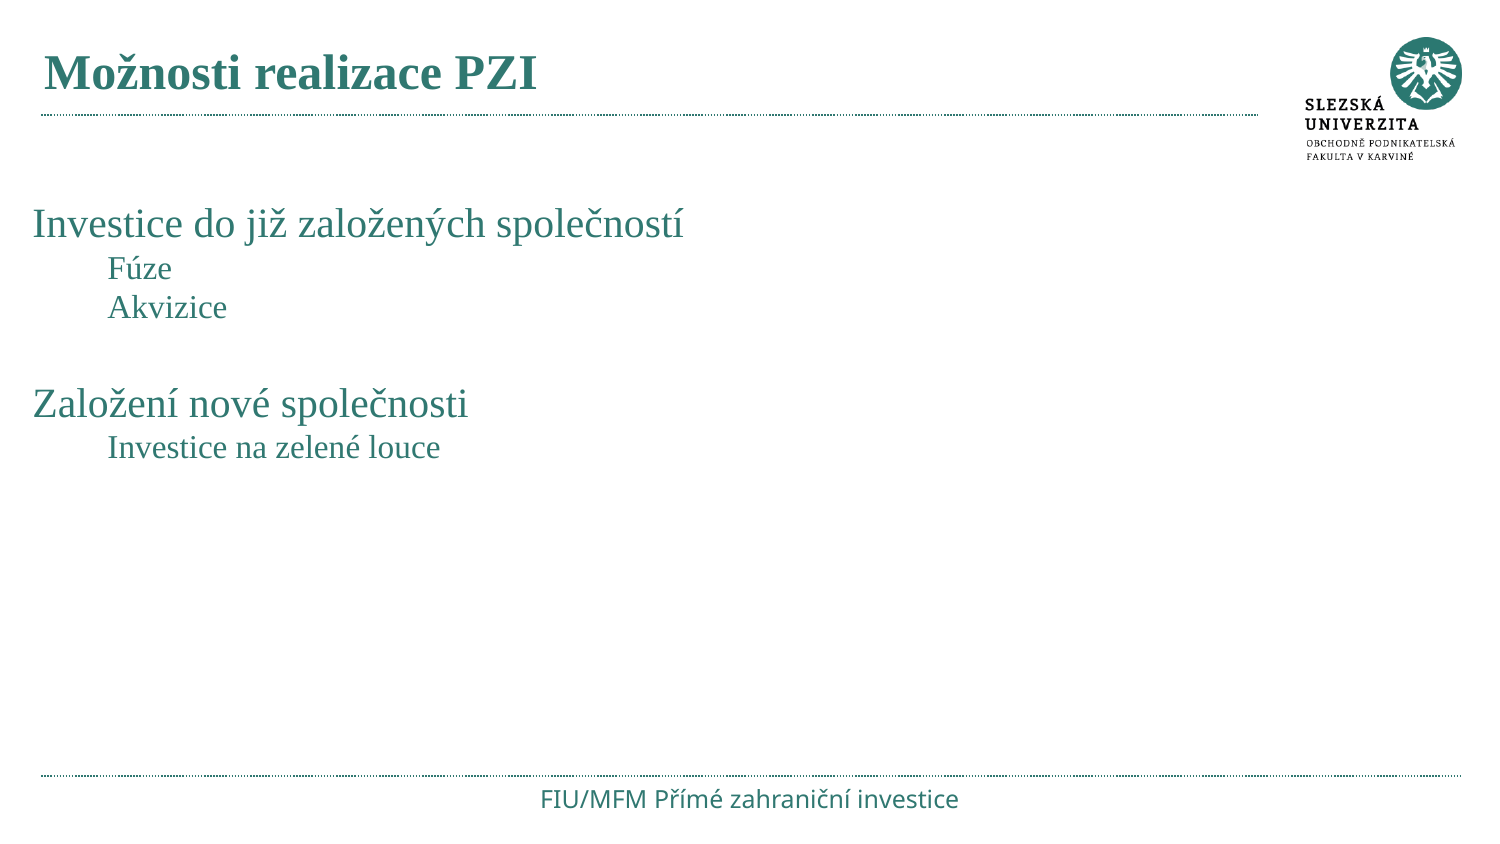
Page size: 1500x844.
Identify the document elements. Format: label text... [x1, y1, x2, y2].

text_box FIU/MFM Přímé zahraniční investice [47, 776, 1453, 824]
picture [1305, 37, 1462, 138]
list Investice do již založených společností Fúze Akvizice Založení nové společnosti Investice na zelené louce [17, 138, 1471, 741]
title Možnosti realizace PZI [29, 32, 1247, 116]
